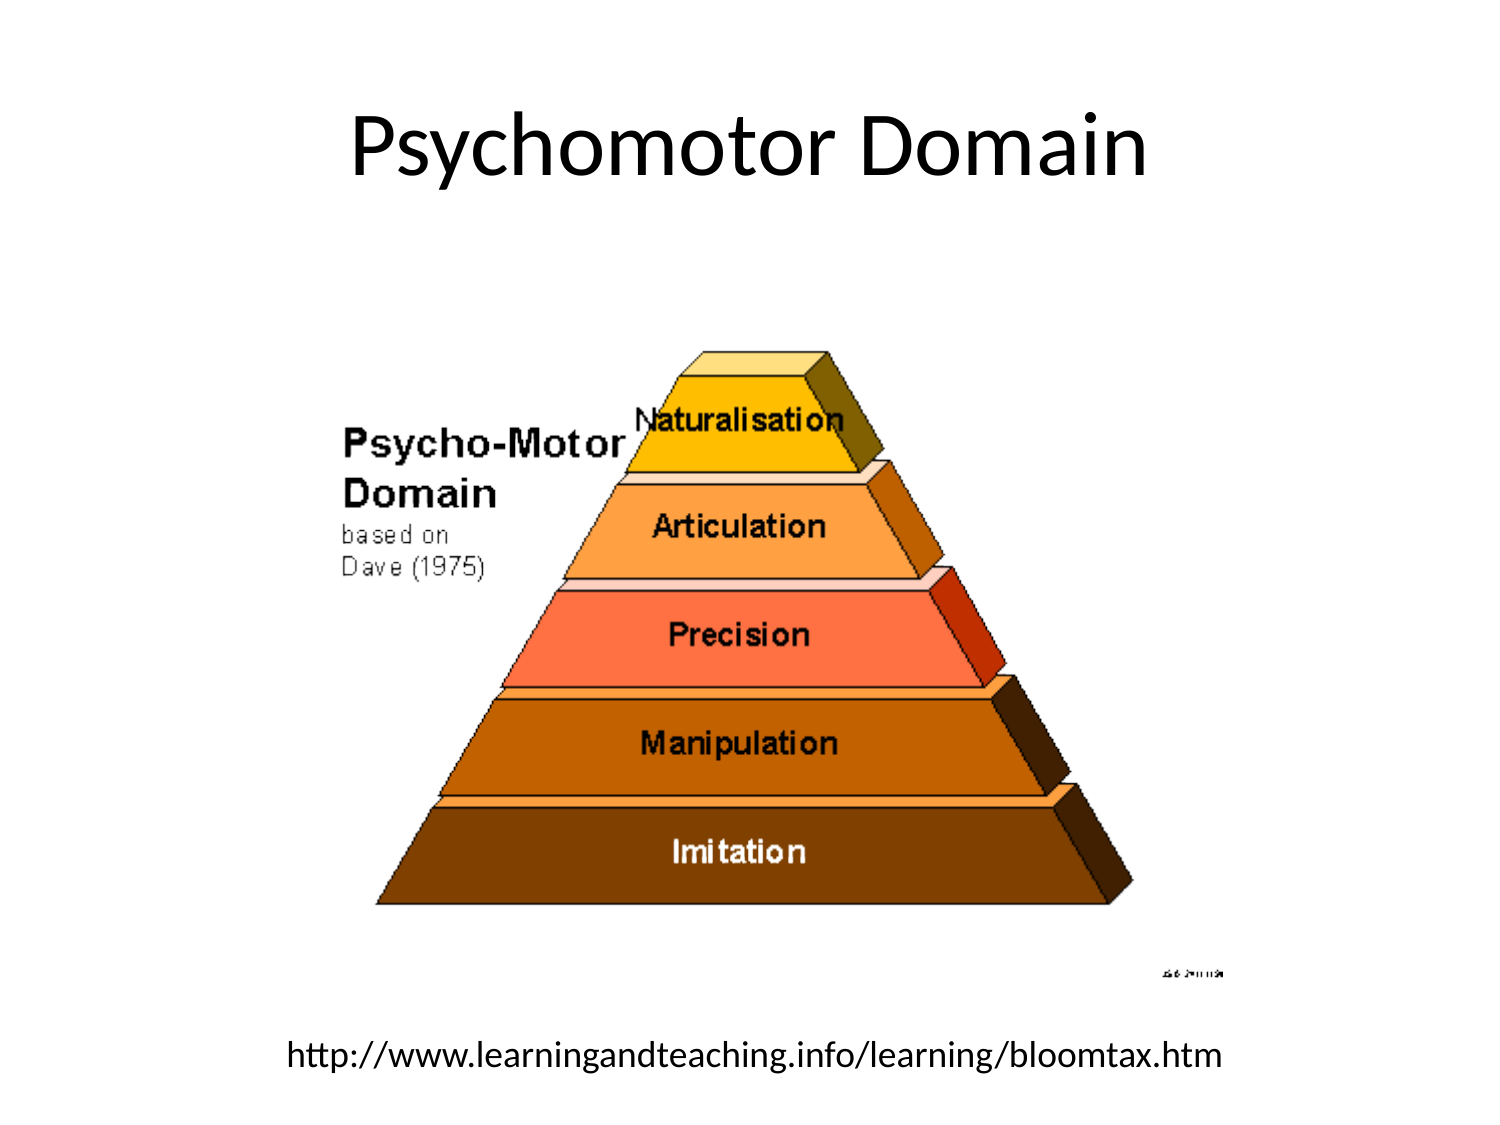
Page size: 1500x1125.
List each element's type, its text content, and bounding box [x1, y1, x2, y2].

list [261, 279, 1223, 1000]
title Psychomotor Domain [75, 45, 1425, 233]
text_box http://www.learningandteaching.info/learning/bloomtax.htm [271, 1023, 1239, 1083]
